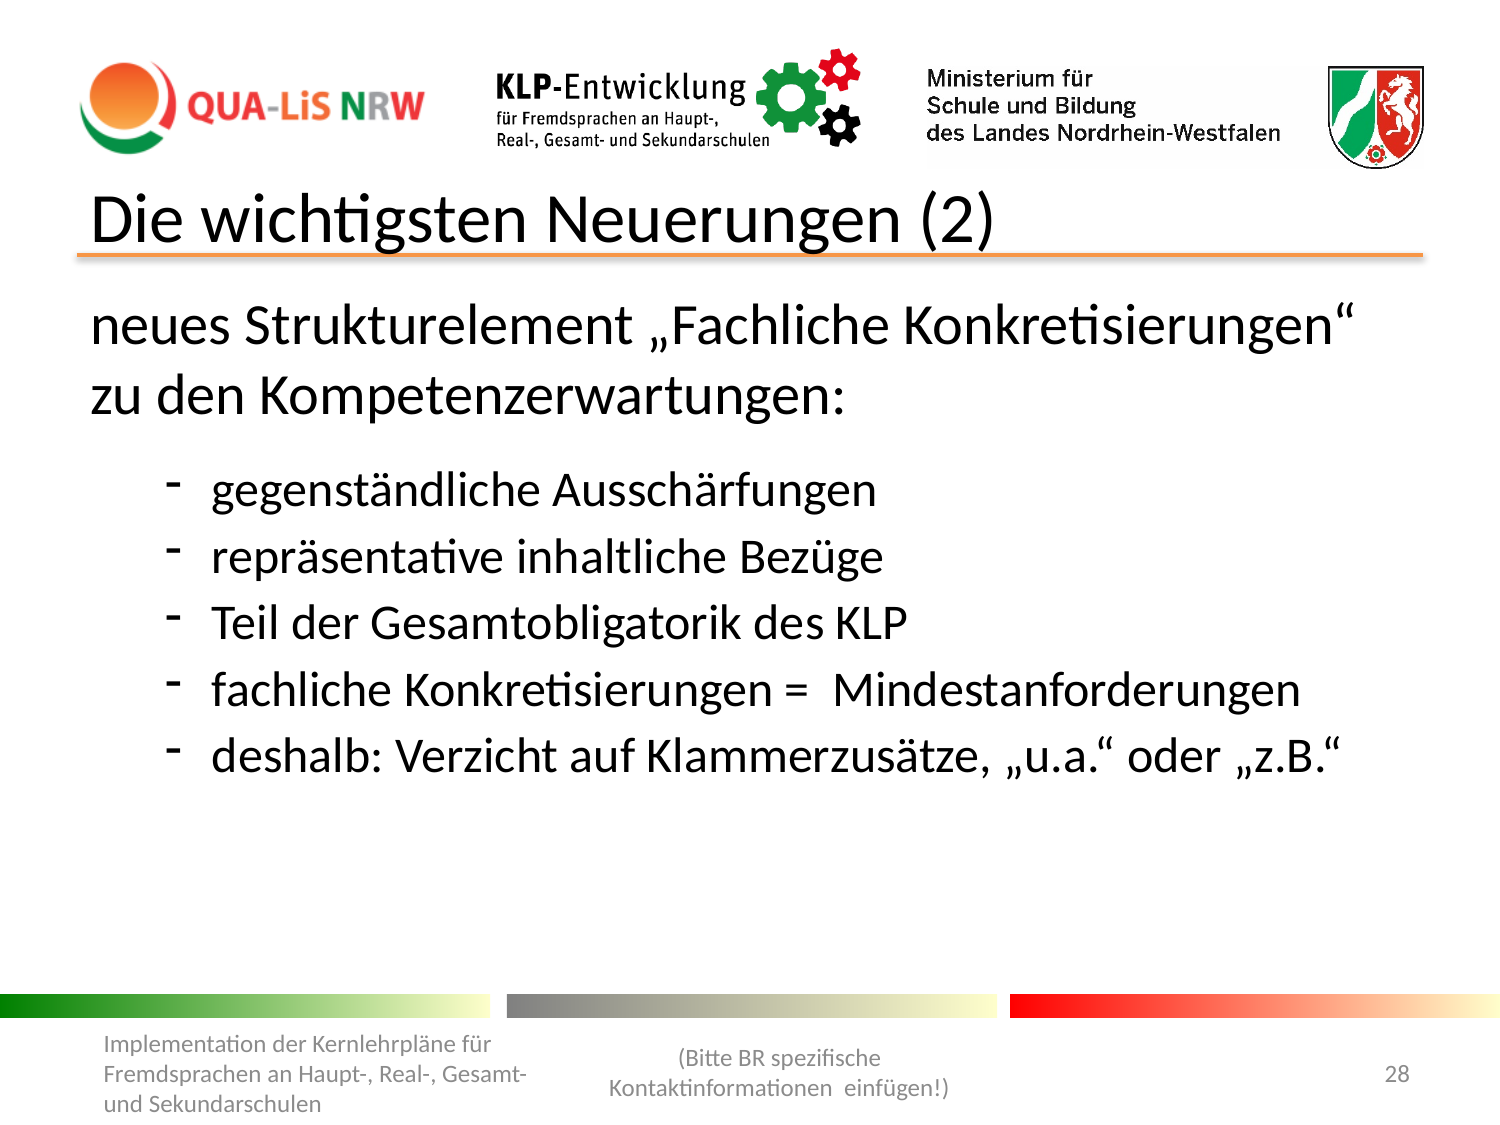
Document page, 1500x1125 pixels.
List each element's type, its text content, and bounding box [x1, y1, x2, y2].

picture [77, 55, 431, 158]
picture [927, 66, 1424, 169]
list neues Strukturelement „Fachliche Konkretisierungen“ zu den Kompetenzerwartungen: gegenständliche Ausschärfungen repräsentative inhaltliche Bezüge Teil der Gesamtobligatorik des KLP fachliche Konkretisierungen = Mindestanforderungen deshalb: Verzicht auf Klammerzusätze, „u.a.“ oder „z.B.“ [75, 278, 1425, 969]
text_box (Bitte BR spezifische Kontaktinformationen einfügen!) [561, 1017, 999, 1125]
picture [478, 30, 880, 168]
title Die wichtigsten Neuerungen (2) [75, 184, 1425, 244]
slide_number 28 [1328, 1042, 1425, 1103]
footer Implementation der Kernlehrpläne für Fremdsprachen an Haupt-, Real-, Gesamt- und Sekundarschulen [88, 1021, 561, 1124]
